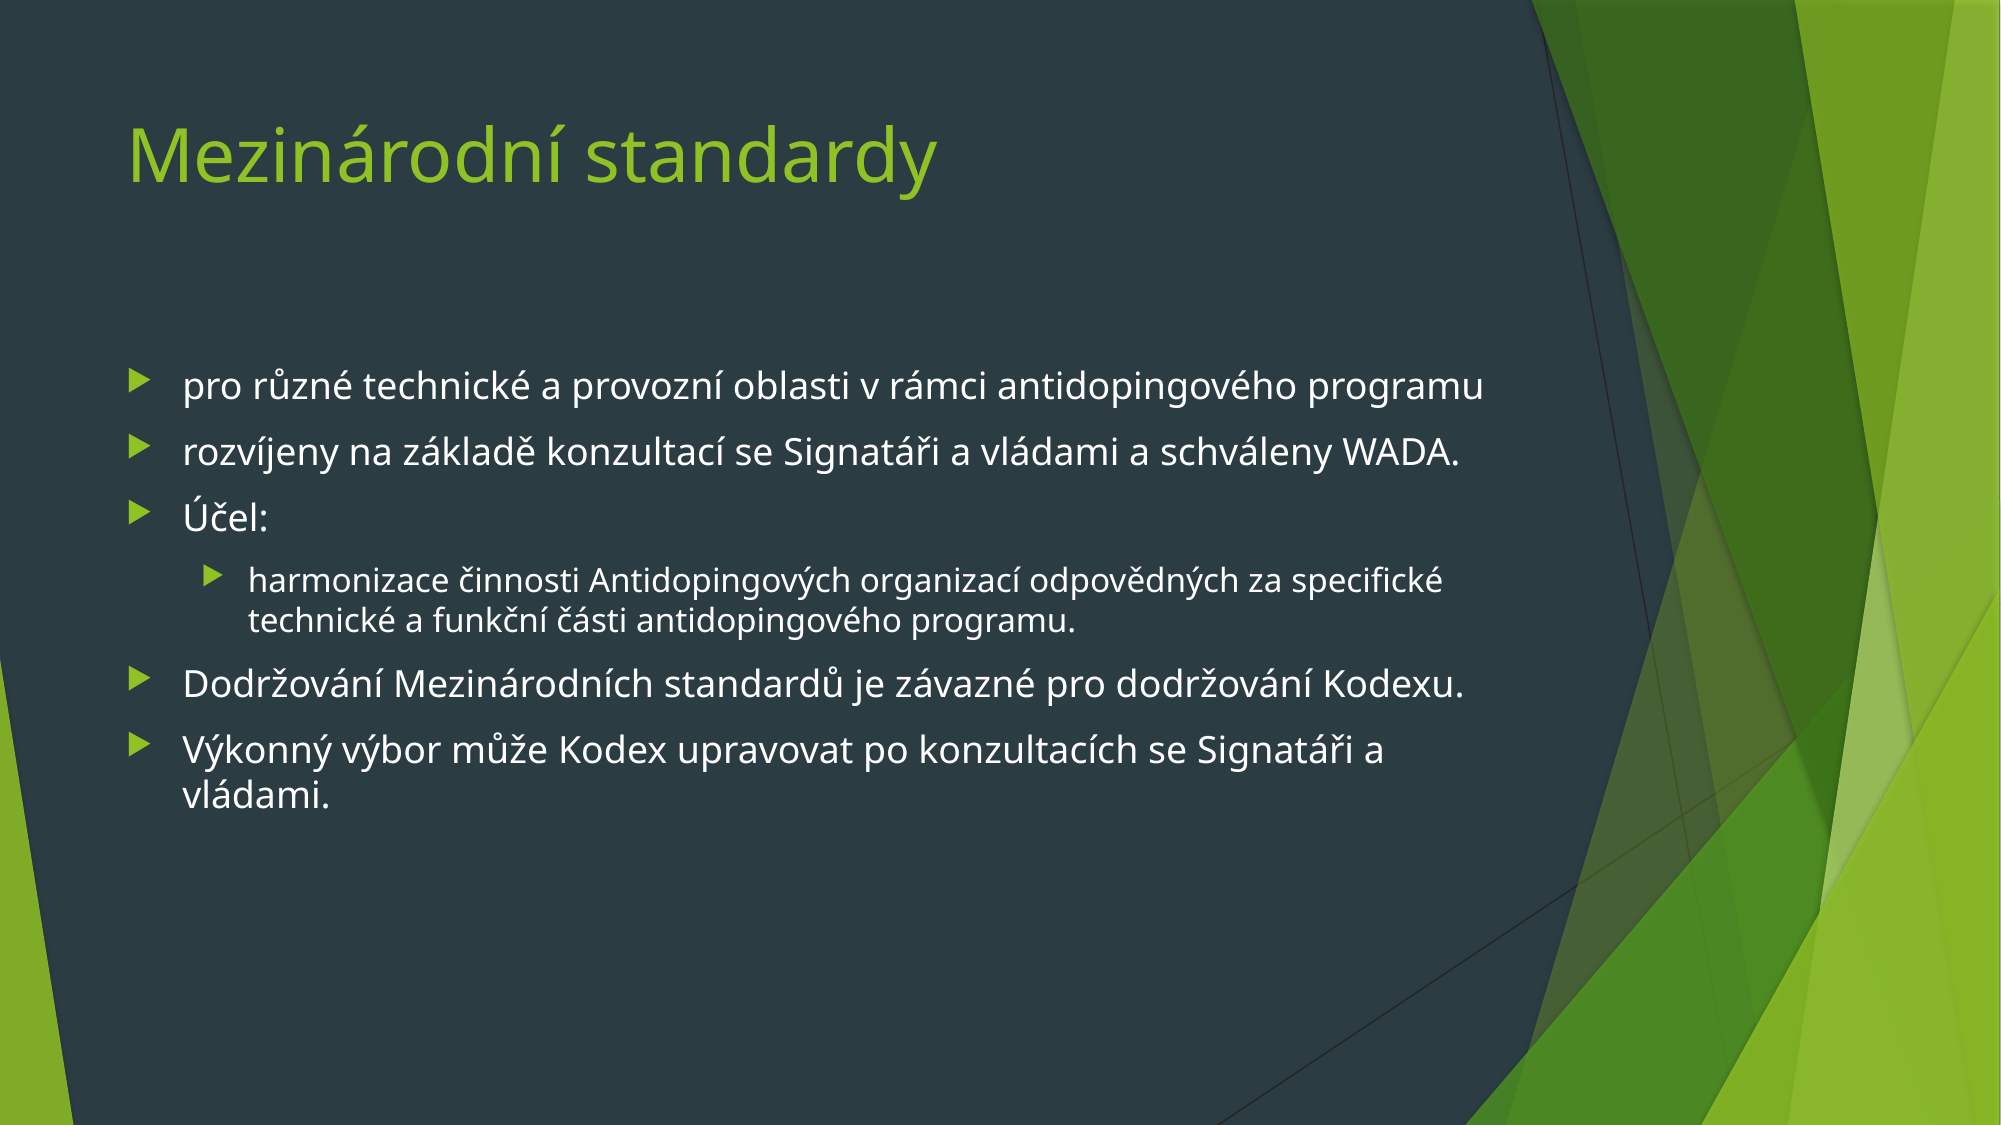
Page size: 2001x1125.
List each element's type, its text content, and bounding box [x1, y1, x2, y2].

list pro různé technické a provozní oblasti v rámci antidopingového programu rozvíjeny na základě konzultací se Signatáři a vládami a schváleny WADA. Účel: harmonizace činnosti Antidopingových organizací odpovědných za specifické technické a funkční části antidopingového programu. Dodržování Mezinárodních standardů je závazné pro dodržování Kodexu. Výkonný výbor může Kodex upravovat po konzultacích se Signatáři a vládami. [111, 354, 1522, 992]
title Mezinárodní standardy [111, 99, 1522, 317]
